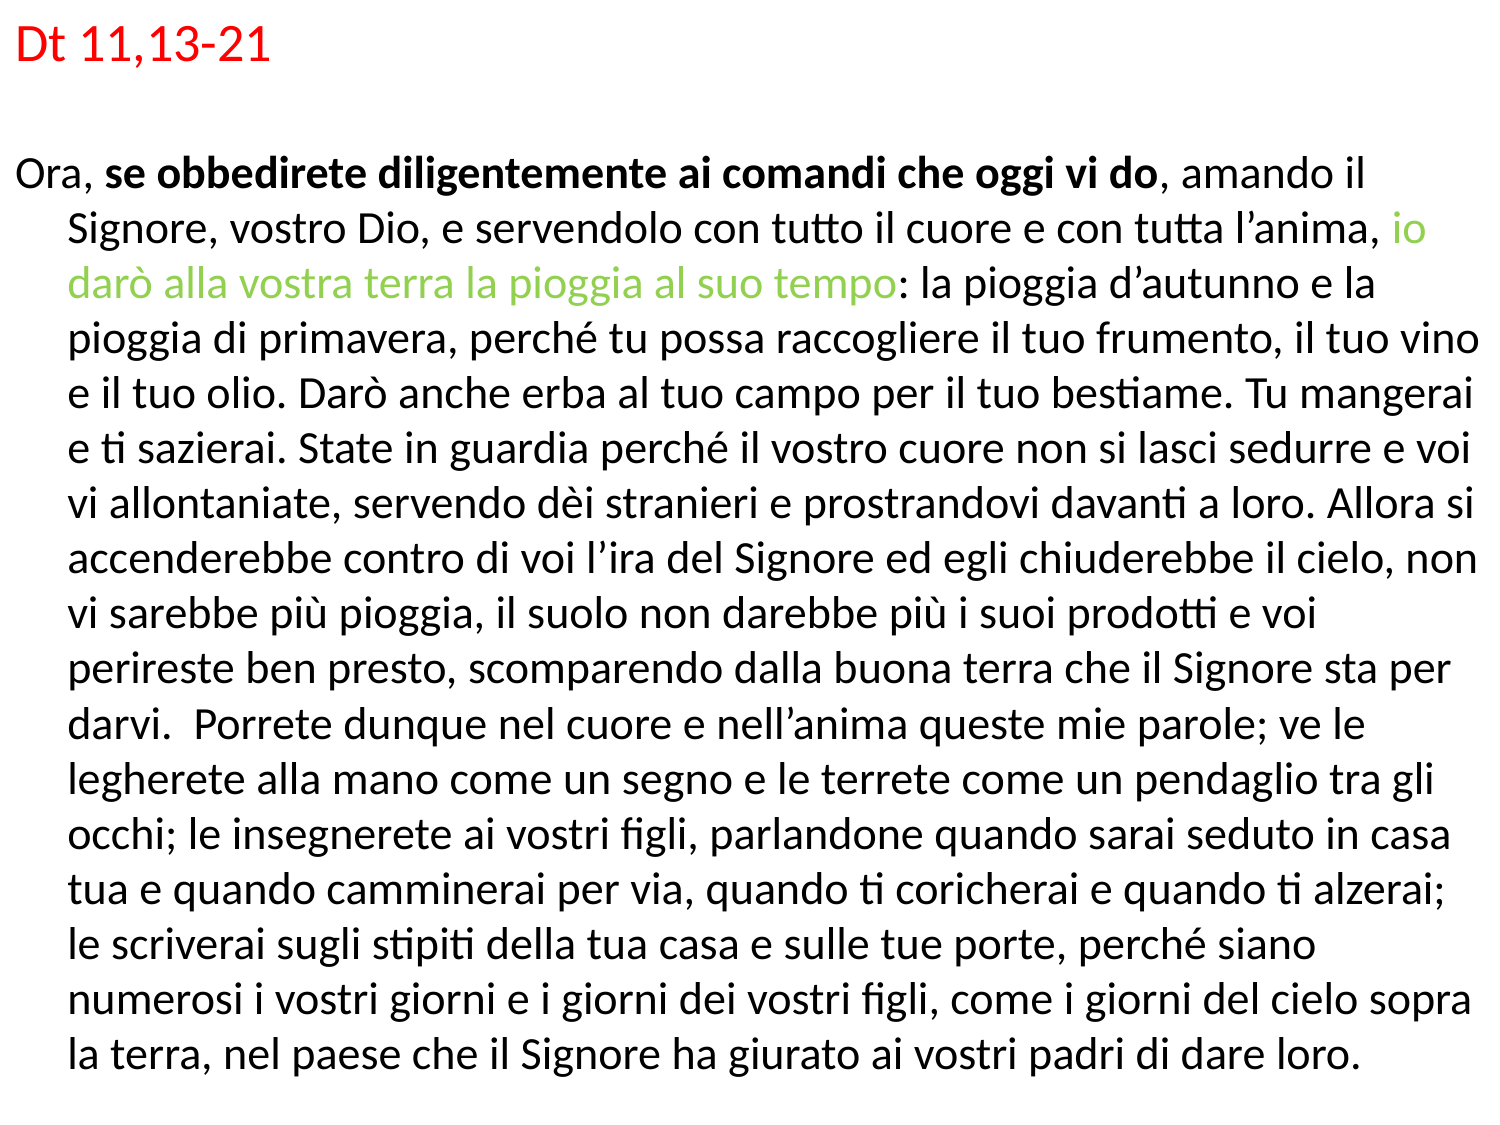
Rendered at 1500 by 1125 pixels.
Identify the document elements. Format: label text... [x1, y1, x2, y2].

list Dt 11,13-21 Ora, se obbedirete diligentemente ai comandi che oggi vi do, amando il Signore, vostro Dio, e servendolo con tutto il cuore e con tutta l’anima, io darò alla vostra terra la pioggia al suo tempo: la pioggia d’autunno e la pioggia di primavera, perché tu possa raccogliere il tuo frumento, il tuo vino e il tuo olio. Darò anche erba al tuo campo per il tuo bestiame. Tu mangerai e ti sazierai. State in guardia perché il vostro cuore non si lasci sedurre e voi vi allontaniate, servendo dèi stranieri e prostrandovi davanti a loro. Allora si accenderebbe contro di voi l’ira del Signore ed egli chiuderebbe il cielo, non vi sarebbe più pioggia, il suolo non darebbe più i suoi prodotti e voi perireste ben presto, scomparendo dalla buona terra che il Signore sta per darvi. Porrete dunque nel cuore e nell’anima queste mie parole; ve le legherete alla mano come un segno e le terrete come un pendaglio tra gli occhi; le insegnerete ai vostri figli, parlandone quando sarai seduto in casa tua e quando camminerai per via, quando ti coricherai e quando ti alzerai; le scriverai sugli stipiti della tua casa e sulle tue porte, perché siano numerosi i vostri giorni e i giorni dei vostri figli, come i giorni del cielo sopra la terra, nel paese che il Signore ha giurato ai vostri padri di dare loro. [0, 0, 1500, 1125]
